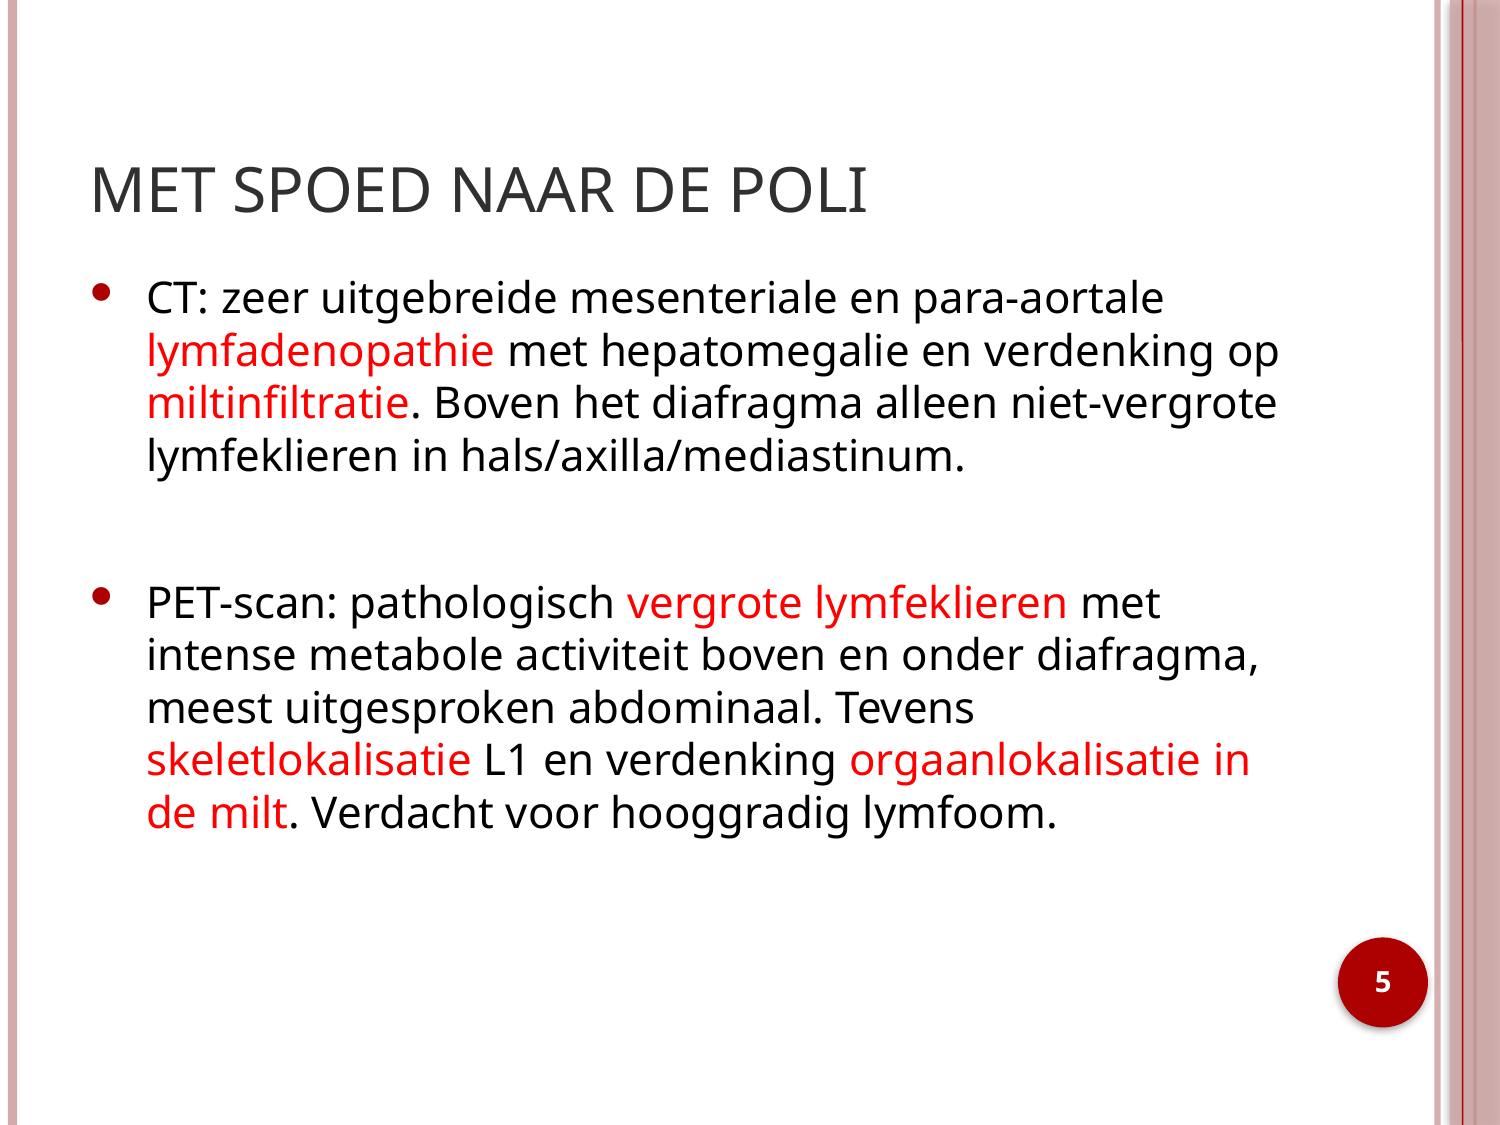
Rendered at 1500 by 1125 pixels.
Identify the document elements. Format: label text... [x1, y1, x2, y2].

list CT: zeer uitgebreide mesenteriale en para-aortale lymfadenopathie met hepatomegalie en verdenking op miltinfiltratie. Boven het diafragma alleen niet-vergrote lymfeklieren in hals/axilla/mediastinum. PET-scan: pathologisch vergrote lymfeklieren met intense metabole activiteit boven en onder diafragma, meest uitgesproken abdominaal. Tevens skeletlokalisatie L1 en verdenking orgaanlokalisatie in de milt. Verdacht voor hooggradig lymfoom. [75, 262, 1300, 1062]
title Met spoed naar de poli [75, 45, 1300, 233]
slide_number 5 [1333, 940, 1434, 1027]
